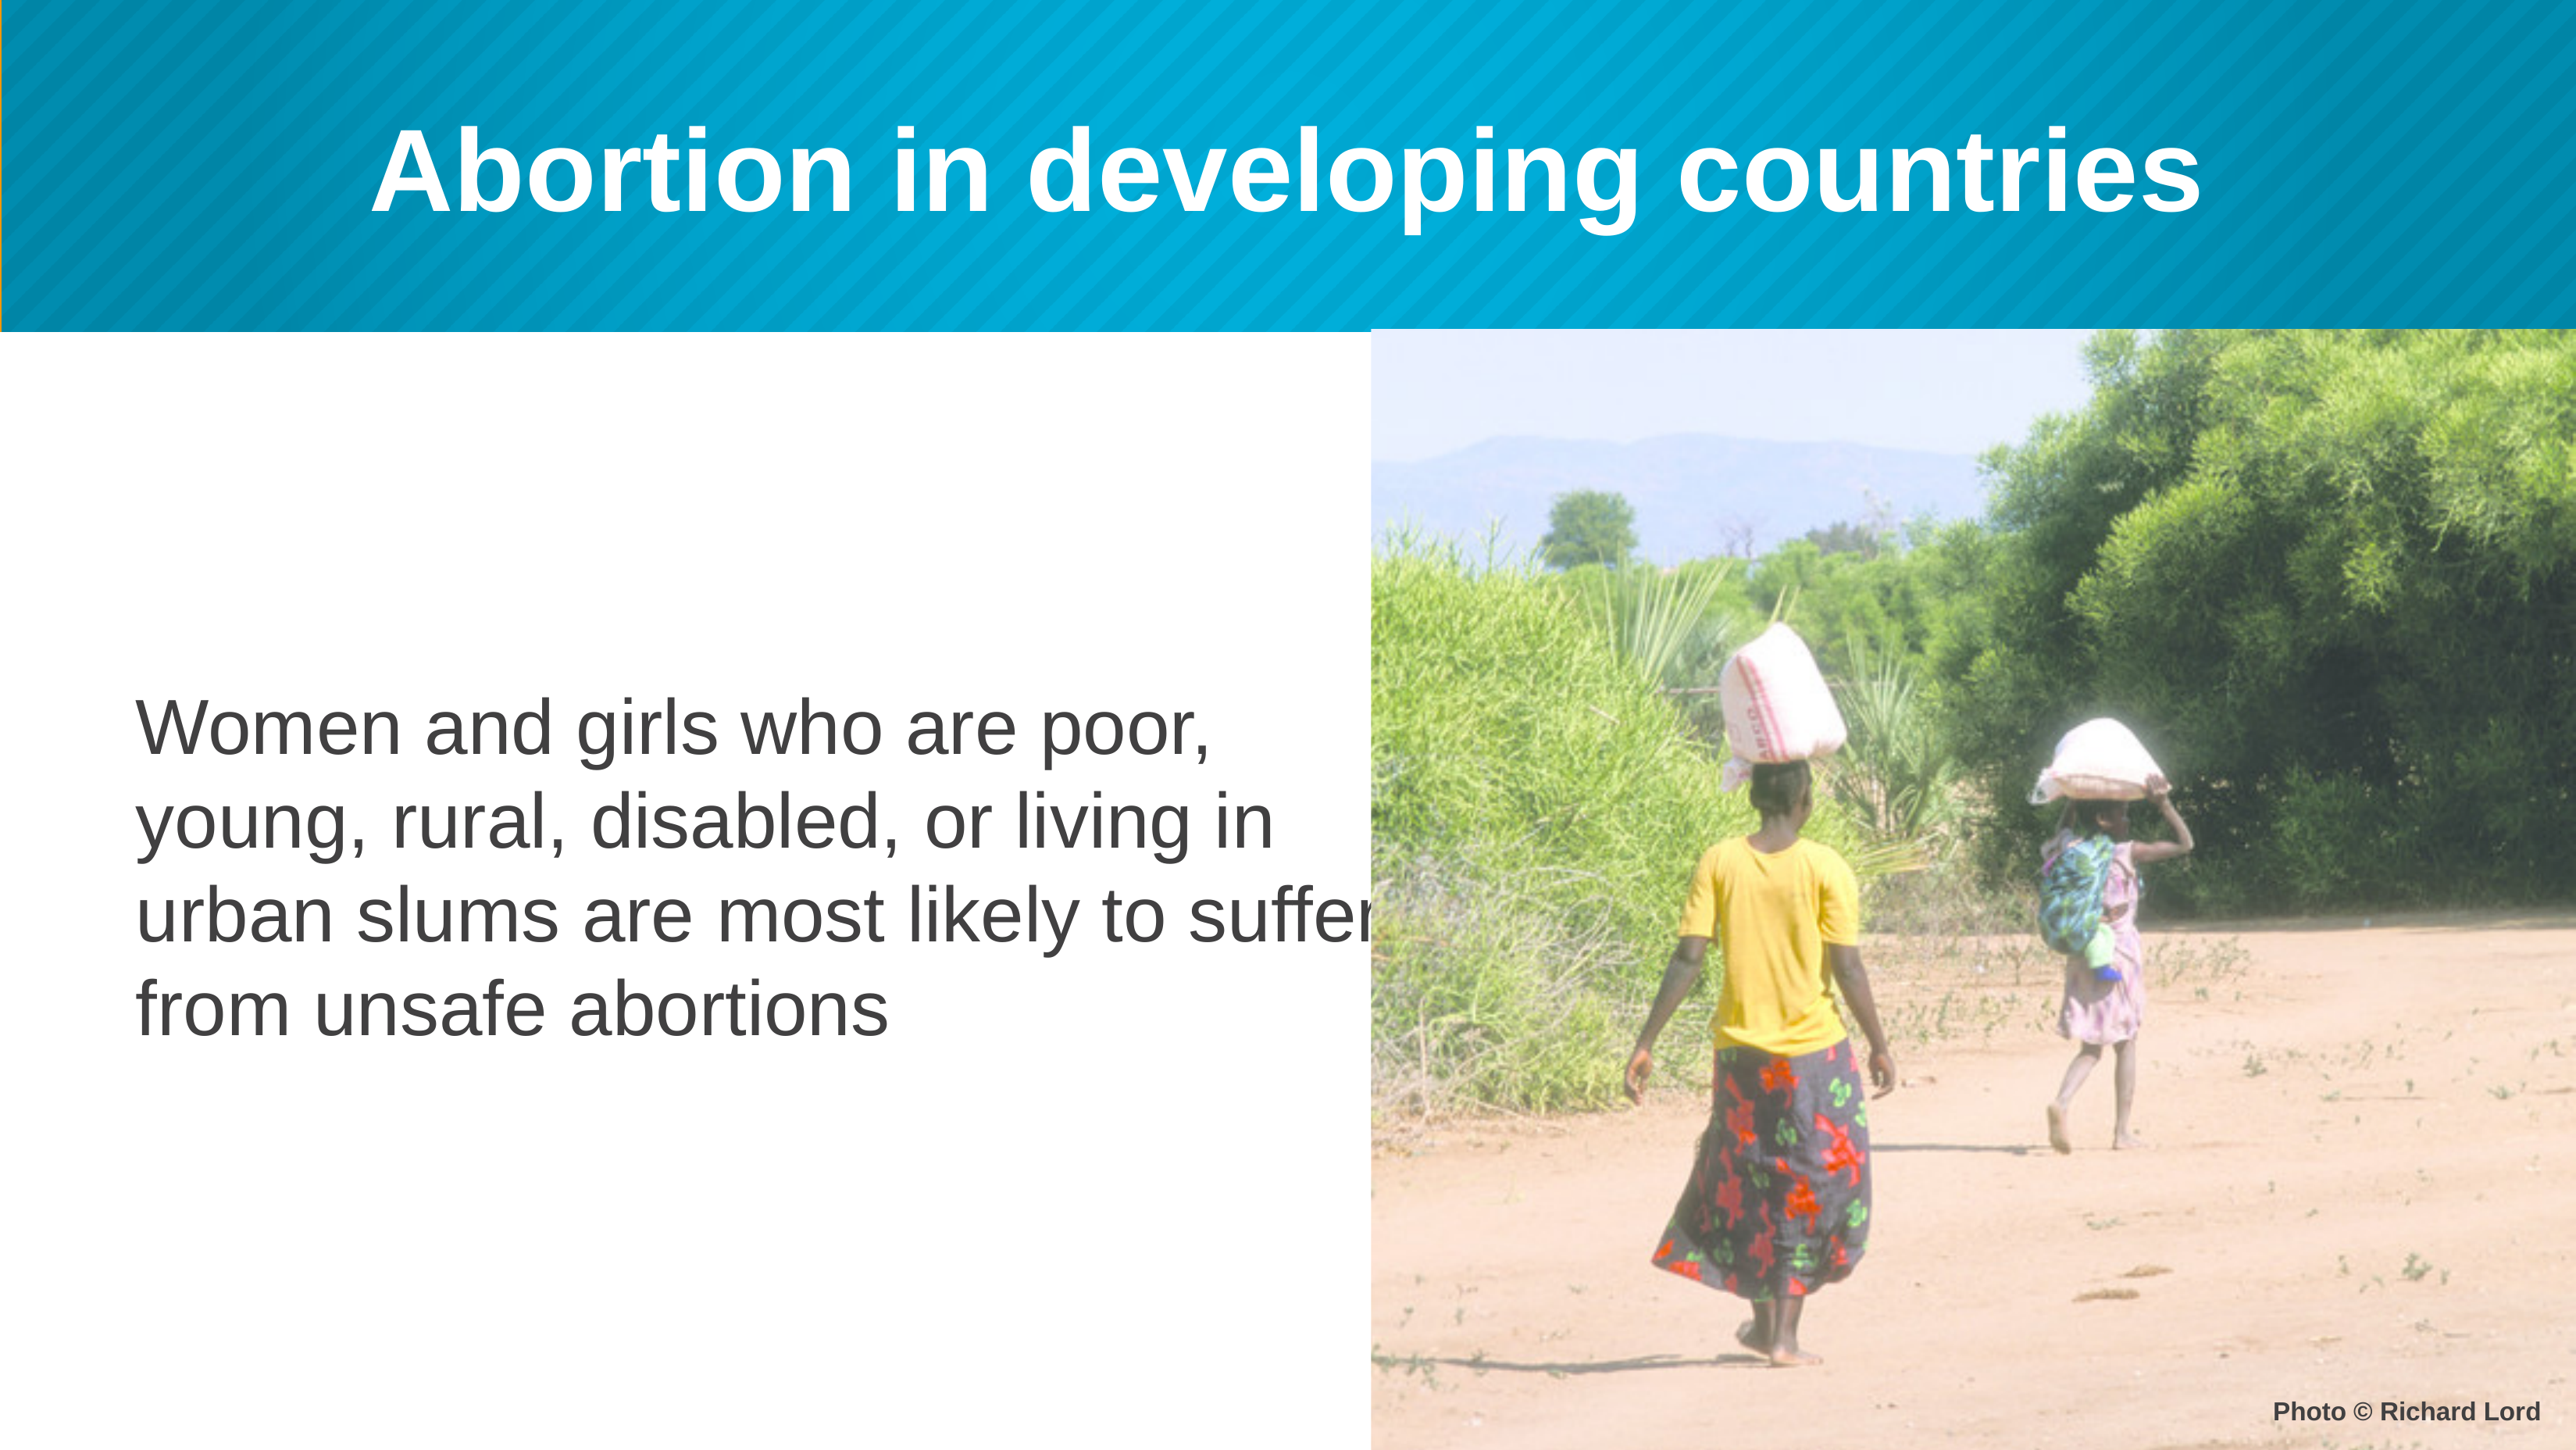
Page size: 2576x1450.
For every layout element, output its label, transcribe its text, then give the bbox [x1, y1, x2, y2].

list Women and girls who are poor, young, rural, disabled, or living in urban slums are most likely to suffer from unsafe abortions [135, 676, 1365, 1106]
title Abortion in developing countries [106, 94, 2470, 237]
picture [1371, 330, 2576, 1450]
